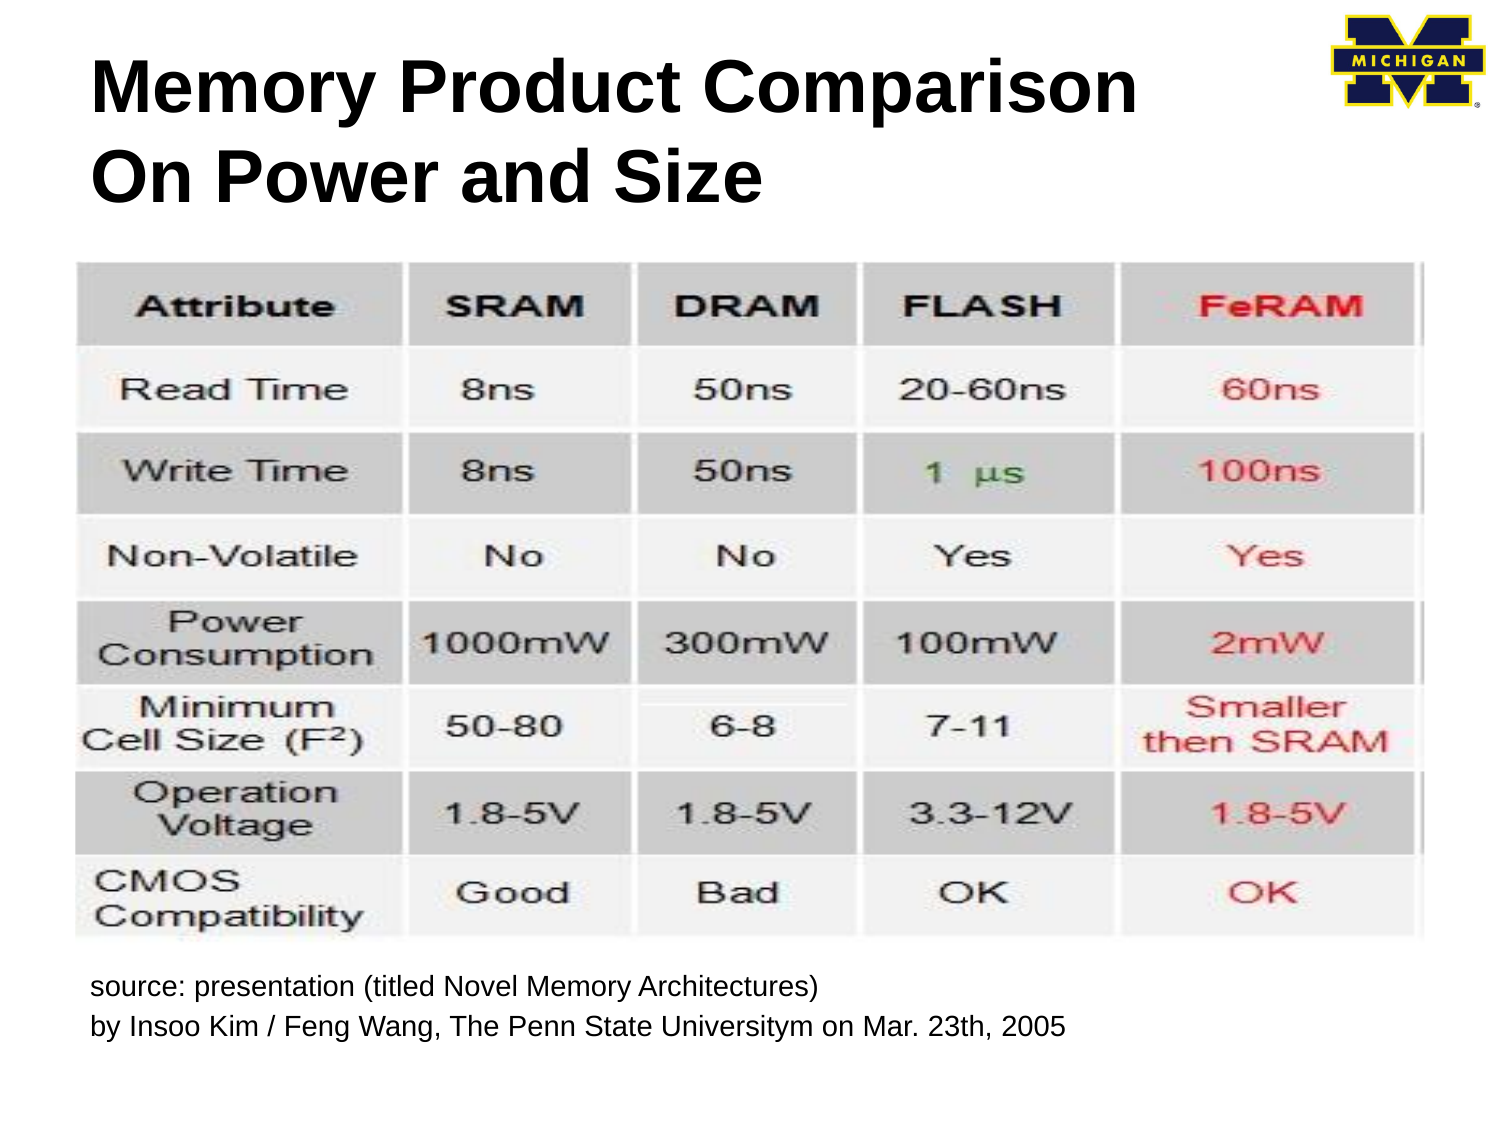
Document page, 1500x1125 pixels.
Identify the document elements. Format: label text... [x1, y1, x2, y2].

text_box source: presentation (titled Novel Memory Architectures) by Insoo Kim / Feng Wang, The Penn State Universitym on Mar. 23th, 2005 [75, 947, 1425, 1093]
picture [1328, 12, 1488, 113]
title Memory Product Comparison On Power and Size [74, 14, 1426, 233]
text_box [75, 261, 1425, 947]
